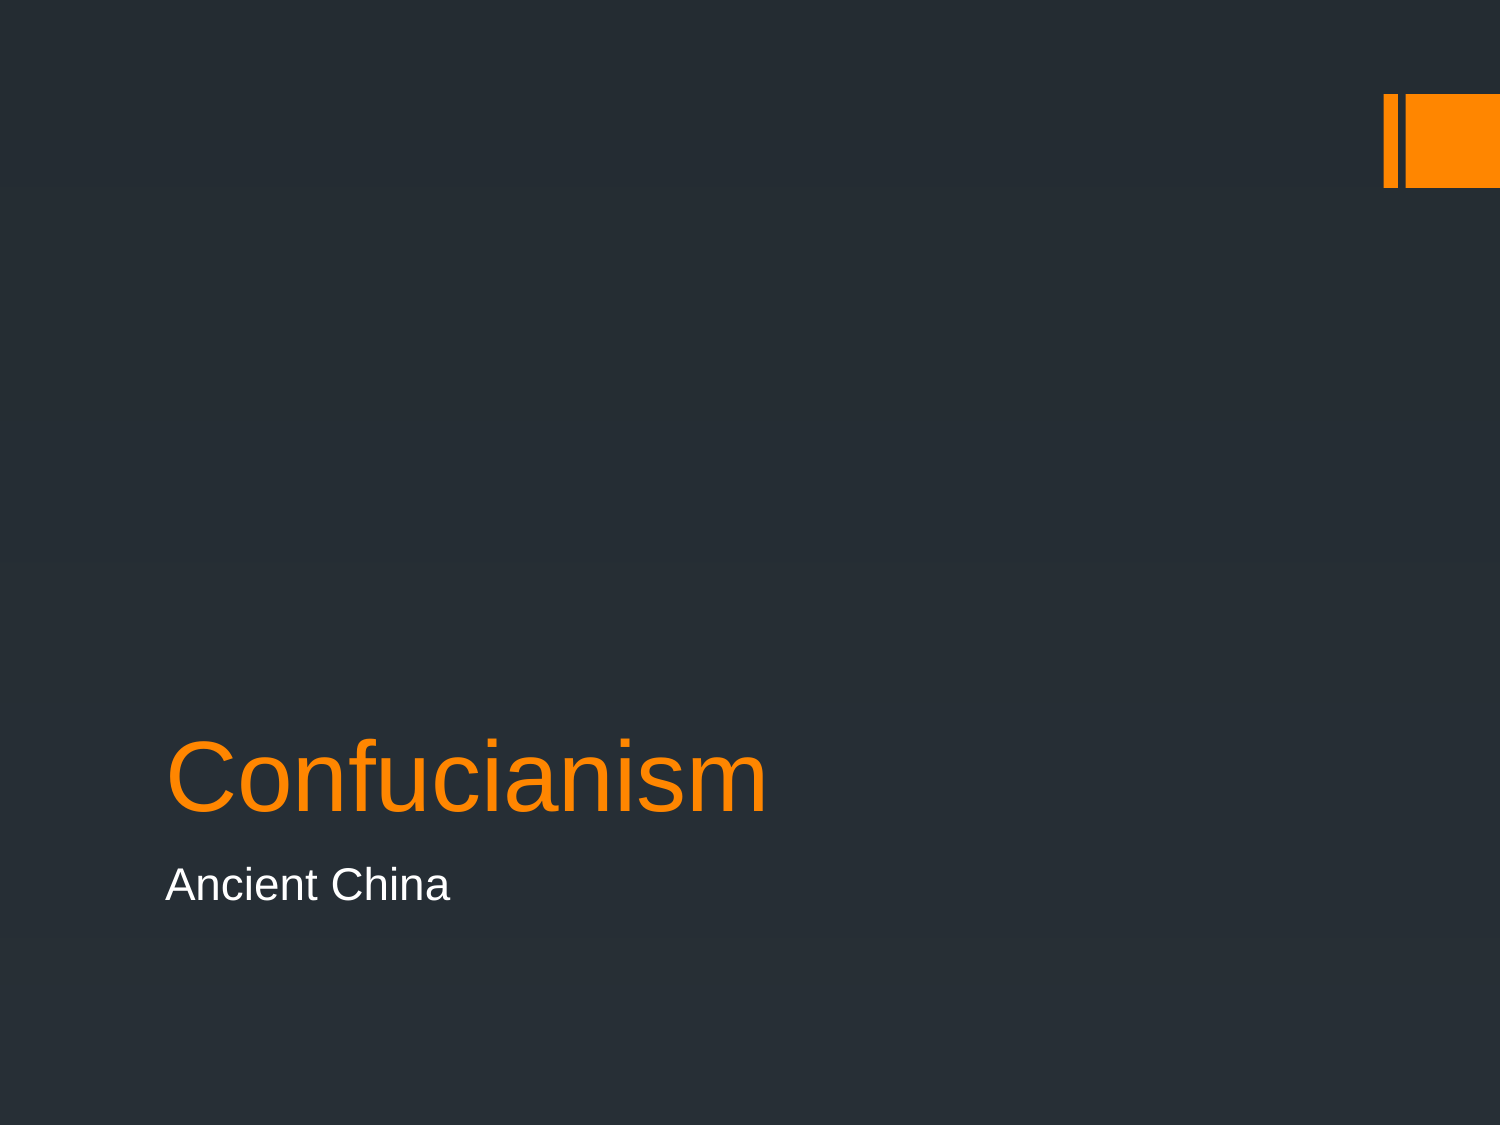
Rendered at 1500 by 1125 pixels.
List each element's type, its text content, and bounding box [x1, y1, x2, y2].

subtitle Ancient China [150, 847, 1350, 1036]
title Confucianism [150, 412, 1350, 839]
